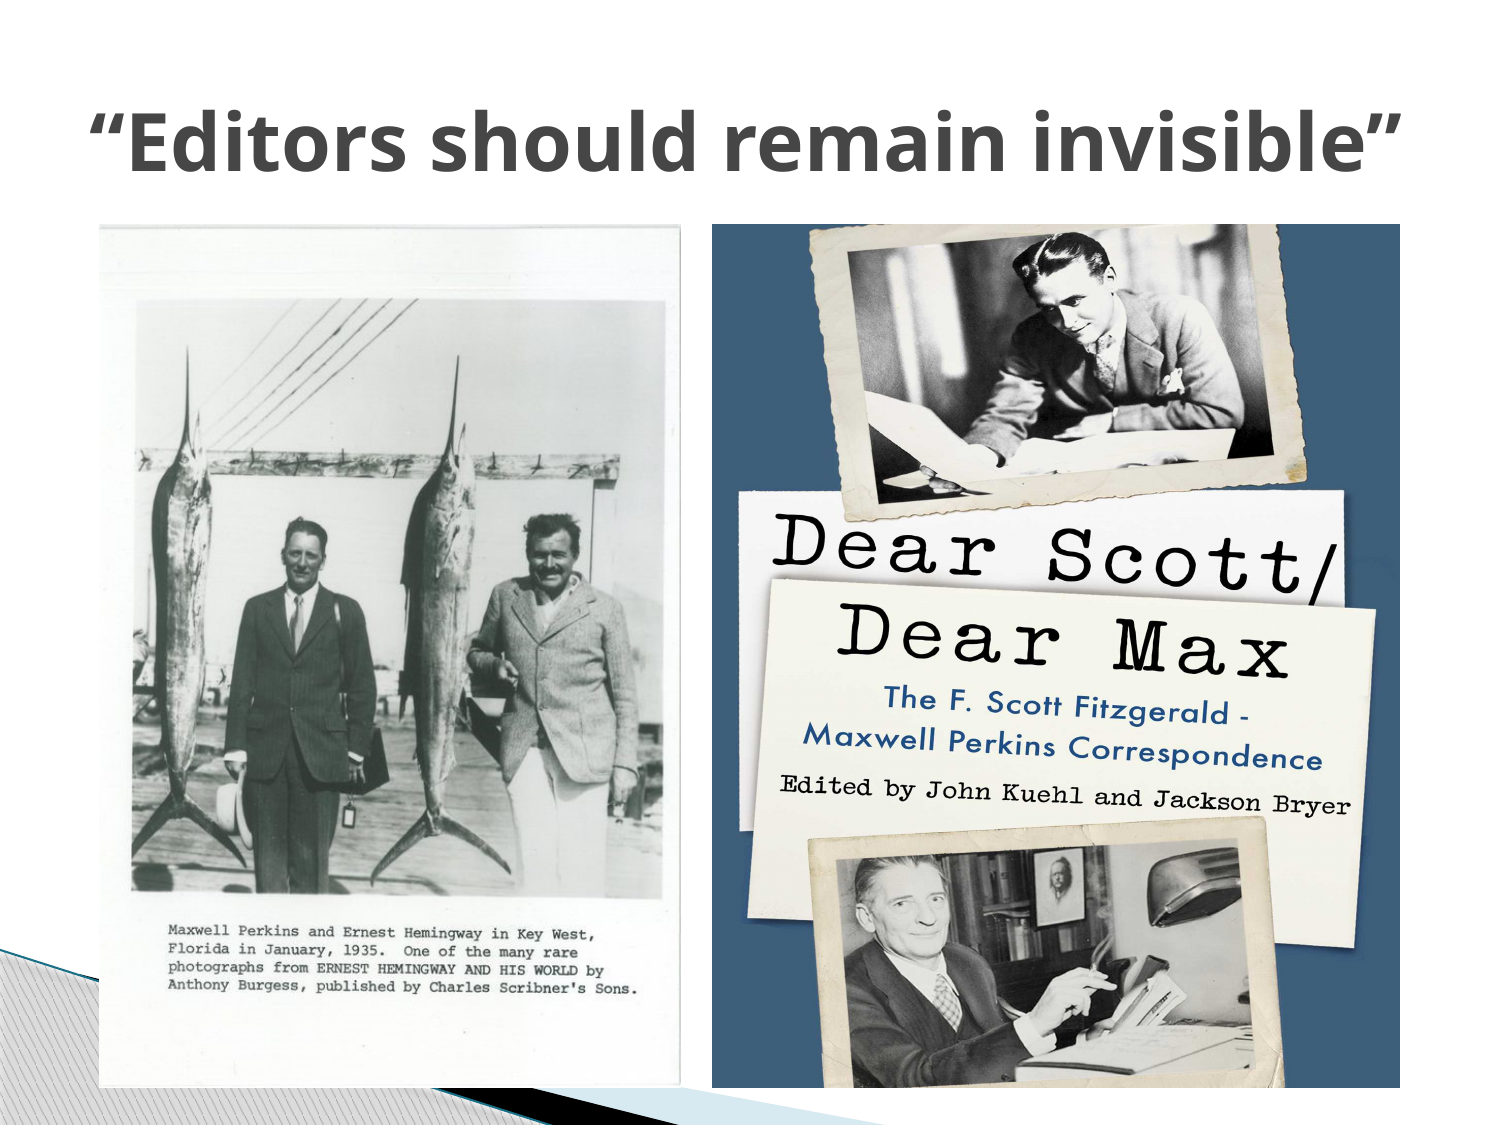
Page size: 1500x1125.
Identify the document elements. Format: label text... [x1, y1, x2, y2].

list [99, 224, 681, 1088]
title “Editors should remain invisible” [75, 45, 1425, 233]
picture [712, 224, 1401, 1088]
